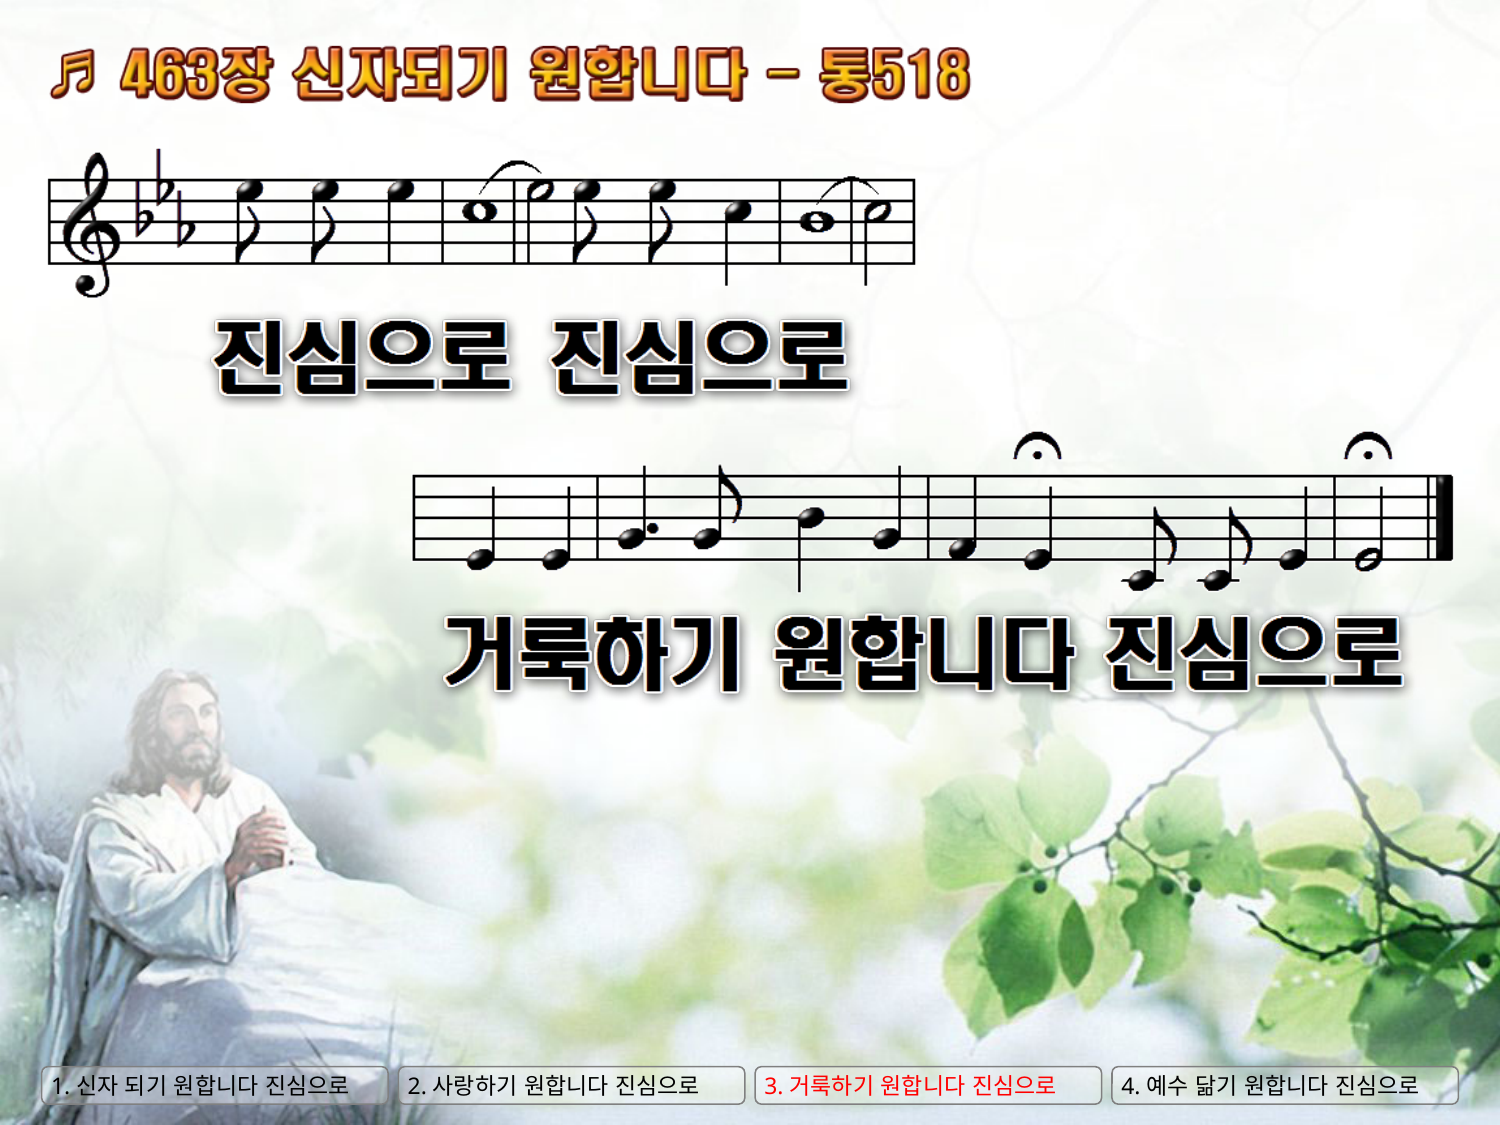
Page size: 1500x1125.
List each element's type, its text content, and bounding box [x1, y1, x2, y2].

text_box 1.신자 되기 원합니다 진심으로 [41, 1066, 389, 1105]
text_box 4.예수 닮기 원합니다 진심으로 [1111, 1066, 1459, 1105]
picture [0, 0, 1500, 1125]
text_box 3.거룩하기 원합니다 진심으로 [755, 1066, 1102, 1105]
text_box 2.사랑하기 원합니다 진심으로 [398, 1066, 745, 1105]
